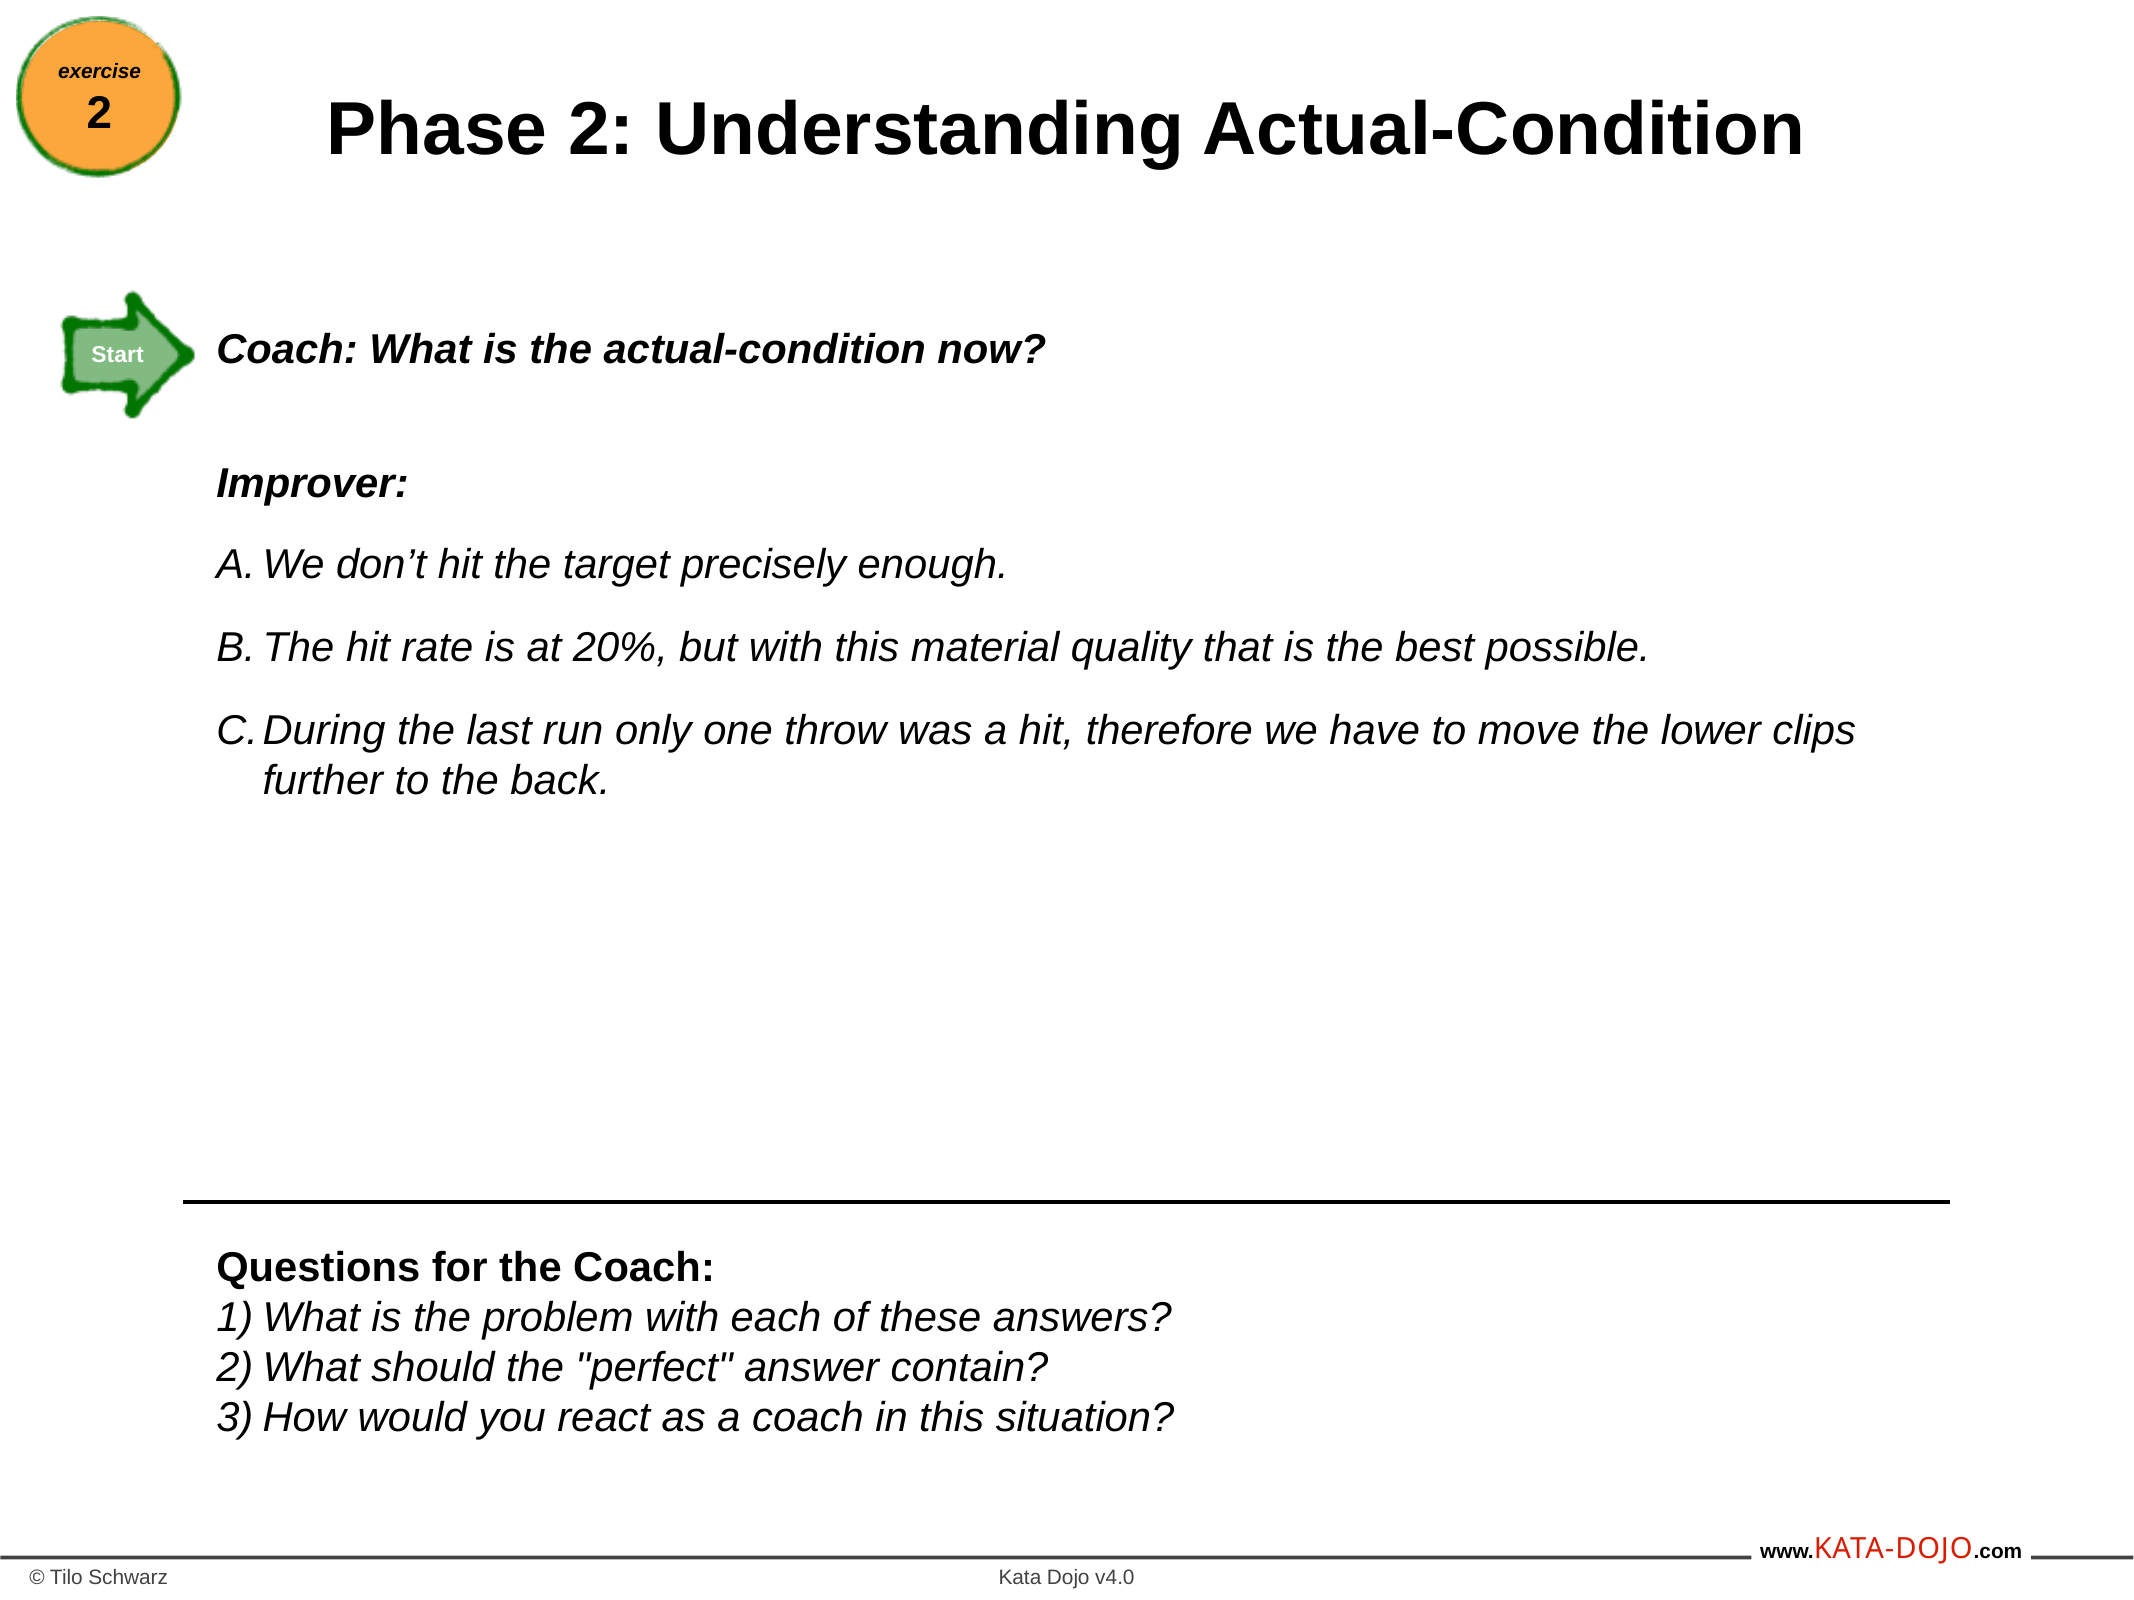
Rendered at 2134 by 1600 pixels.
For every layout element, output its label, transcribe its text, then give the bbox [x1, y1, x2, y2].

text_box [58, 281, 199, 432]
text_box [16, 16, 184, 180]
text_box We don’t hit the target precisely enough. The hit rate is at 20%, but with this material quality that is the best possible. During the last run only one throw was a hit, therefore we have to move the lower clips further to the back. [208, 528, 1938, 811]
text_box Questions for the Coach: What is the problem with each of these answers? What should the "perfect" answer contain? How would you react as a coach in this situation? [208, 1231, 1938, 1448]
list Phase 2: Understanding Actual-Condition [91, 55, 2042, 196]
slide_number [2071, 1554, 2103, 1598]
text_box Coach: What is the actual-condition now? Improver: [208, 314, 1410, 514]
